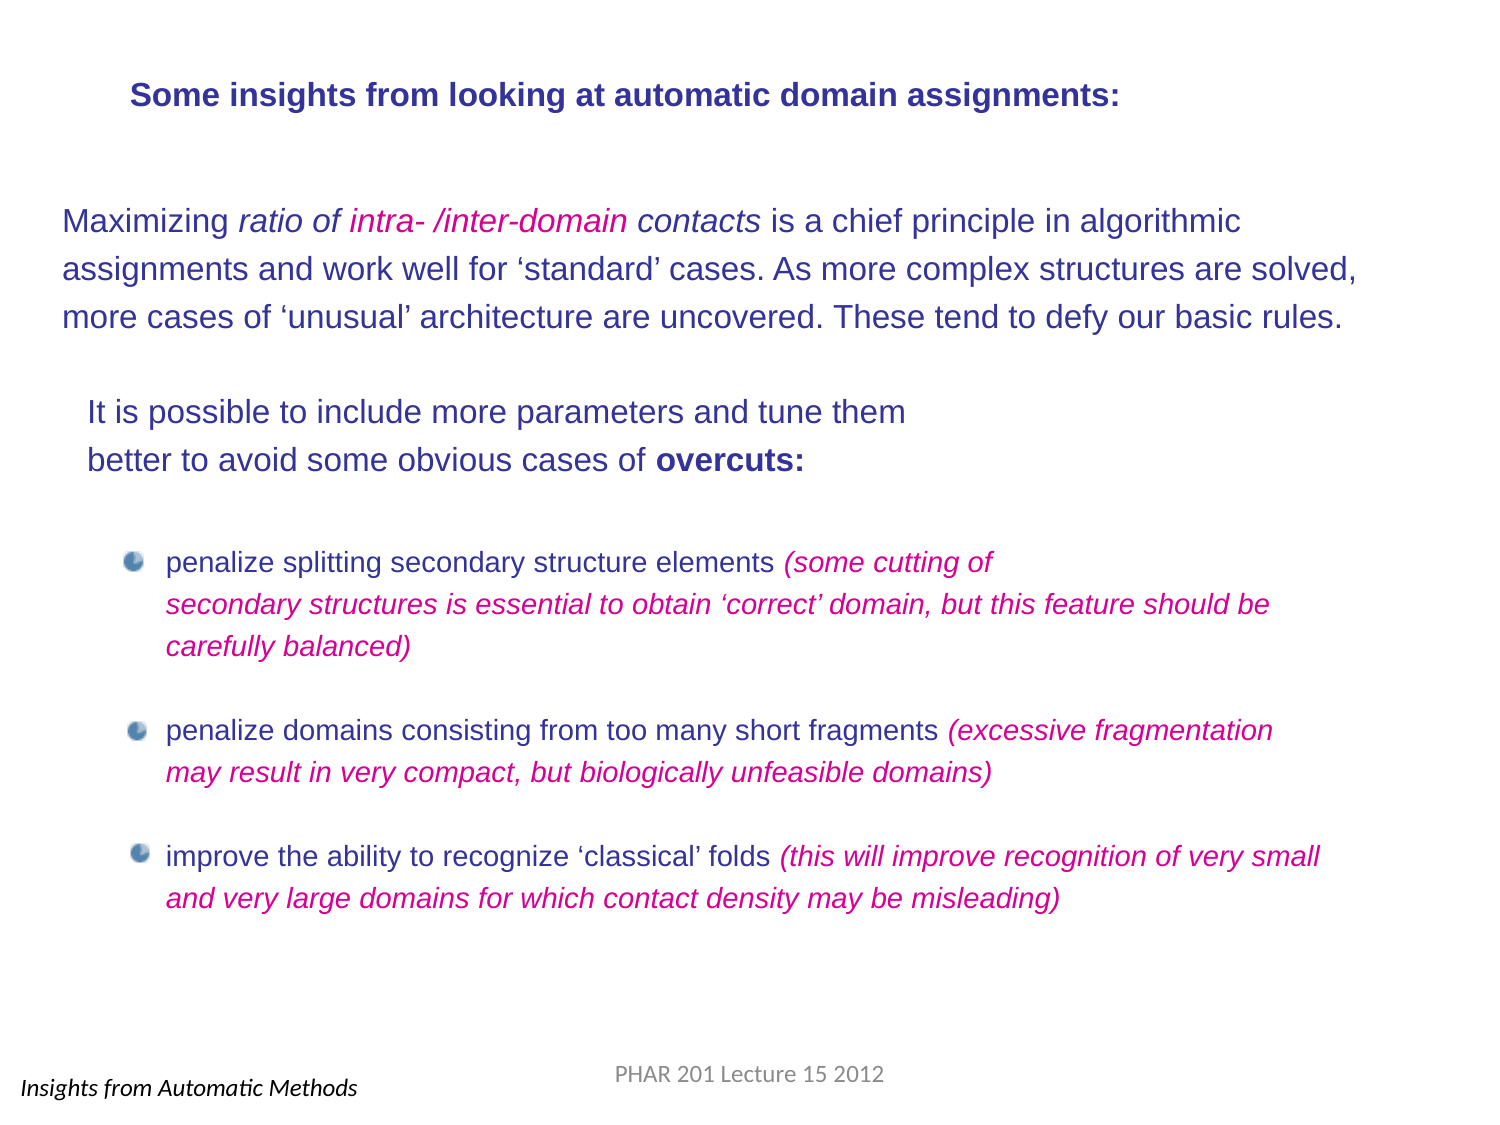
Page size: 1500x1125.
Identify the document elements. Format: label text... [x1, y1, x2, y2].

text_box penalize splitting secondary structure elements (some cutting of secondary structures is essential to obtain ‘correct’ domain, but this feature should be carefully balanced) penalize domains consisting from too many short fragments (excessive fragmentation may result in very compact, but biologically unfeasible domains) improve the ability to recognize ‘classical’ folds (this will improve recognition of very small and very large domains for which contact density may be misleading) [151, 529, 1351, 978]
picture [125, 720, 149, 743]
picture [128, 842, 152, 866]
text_box Maximizing ratio of intra- /inter-domain contacts is a chief principle in algorithmic assignments and work well for ‘standard’ cases. As more complex structures are solved, more cases of ‘unusual’ architecture are uncovered. These tend to defy our basic rules. [47, 183, 1438, 342]
picture [122, 550, 146, 574]
text_box Insights from Automatic Methods [5, 1064, 374, 1109]
footer PHAR 201 Lecture 15 2012 [512, 1042, 988, 1103]
text_box It is possible to include more parameters and tune them better to avoid some obvious cases of overcuts: [72, 374, 1003, 486]
text_box Some insights from looking at automatic domain assignments: [115, 65, 1138, 121]
